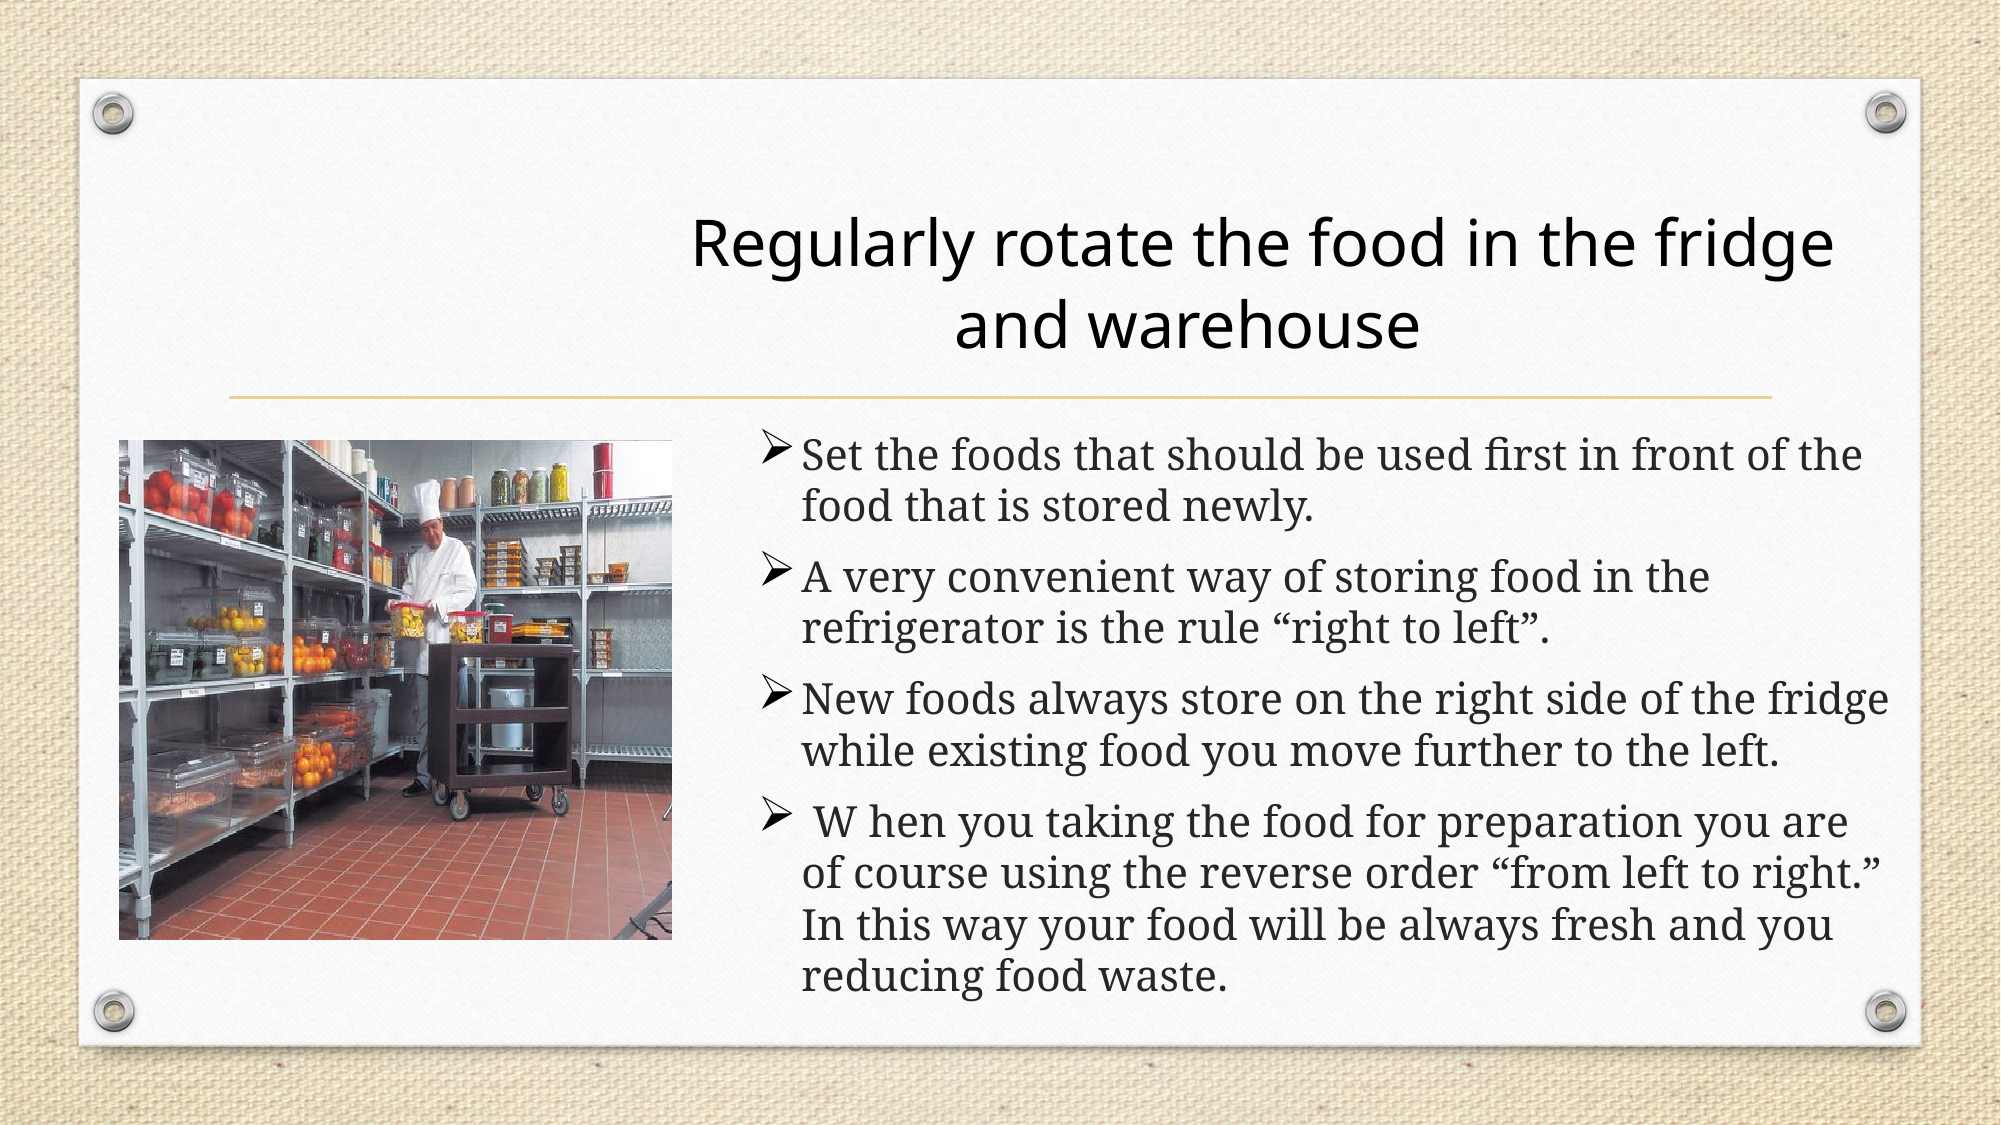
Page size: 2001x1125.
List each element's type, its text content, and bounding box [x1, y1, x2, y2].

title Regularly rotate the food in the fridge and warehouse [518, 161, 1860, 375]
list Set the foods that should be used first in front of the food that is stored newly. A very convenient way of storing food in the refrigerator is the rule “right to left”. New foods always store on the right side of the fridge while existing food you move further to the left. W hen you taking the food for preparation you are of course using the reverse order “from left to right.” In this way your food will be always fresh and you reducing food waste. [742, 419, 1916, 1036]
picture [0, 0, 2001, 1125]
